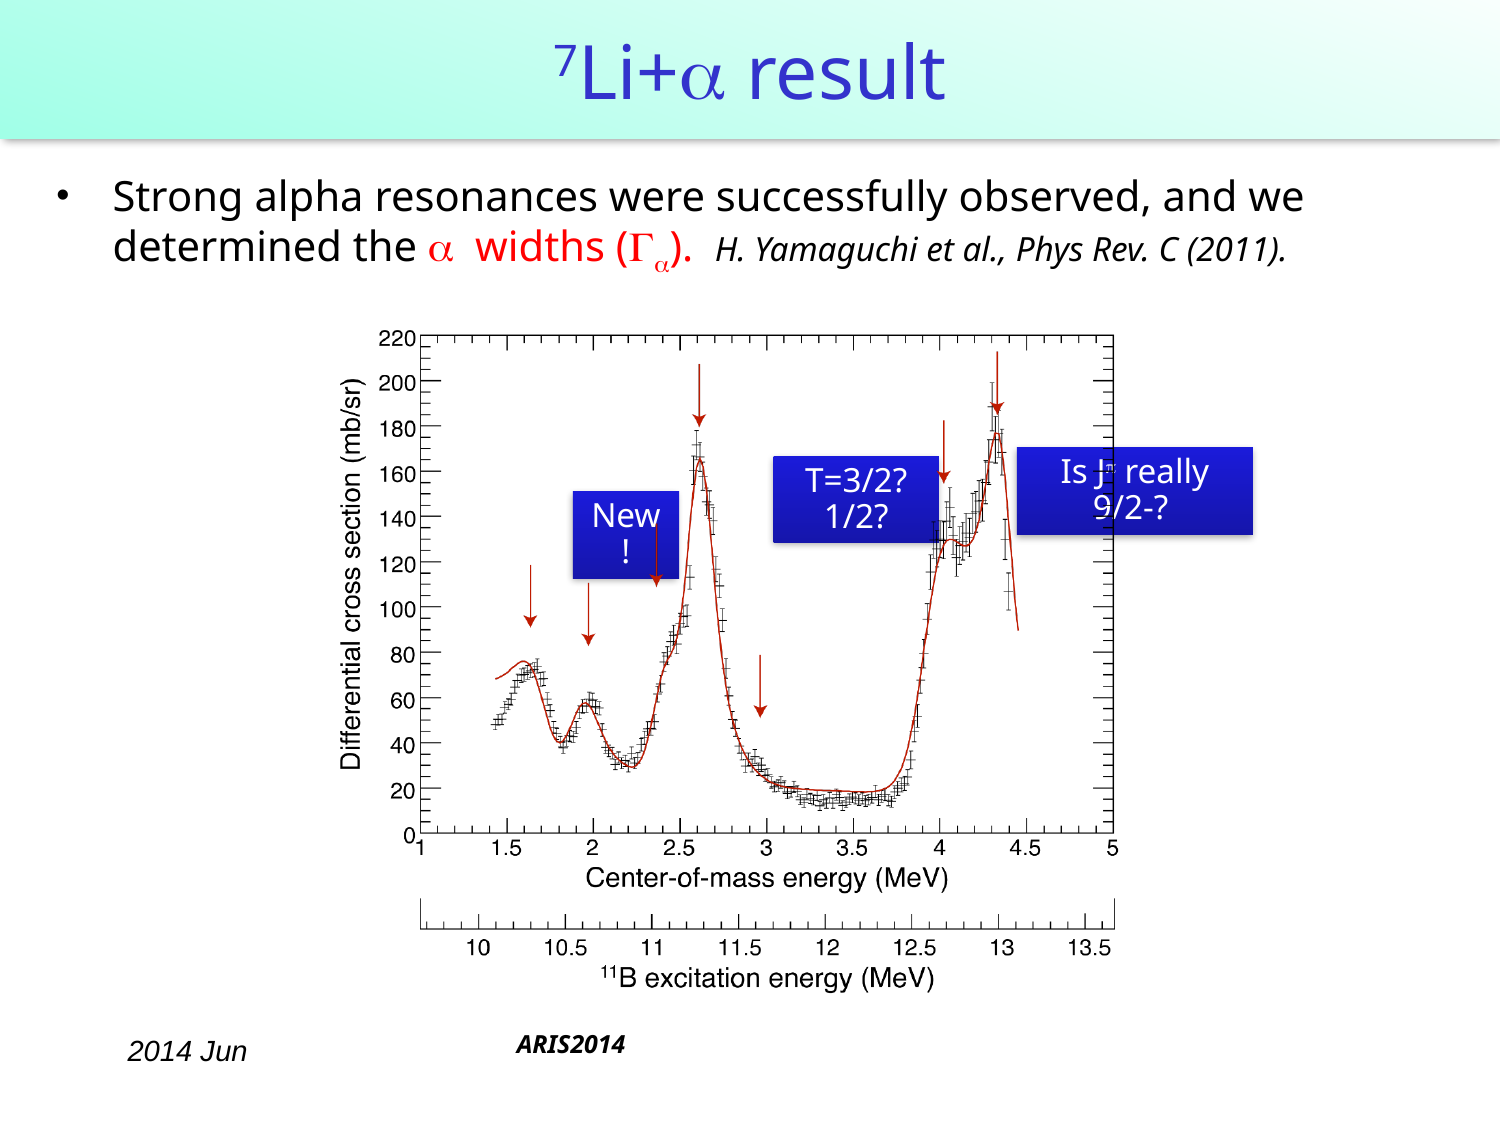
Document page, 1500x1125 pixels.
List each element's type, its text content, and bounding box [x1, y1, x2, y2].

picture [336, 325, 1119, 999]
text_box Is Jp really 9/2-? [1124, 447, 1253, 535]
footer ARIS2014 [501, 1024, 1001, 1101]
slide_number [112, 1024, 438, 1101]
list Strong alpha resonances were successfully observed, and we determined the a widths (Ga). H. Yamaguchi et al., Phys Rev. C (2011). [41, 162, 1388, 1000]
title 7Li+a result [0, 0, 1500, 139]
